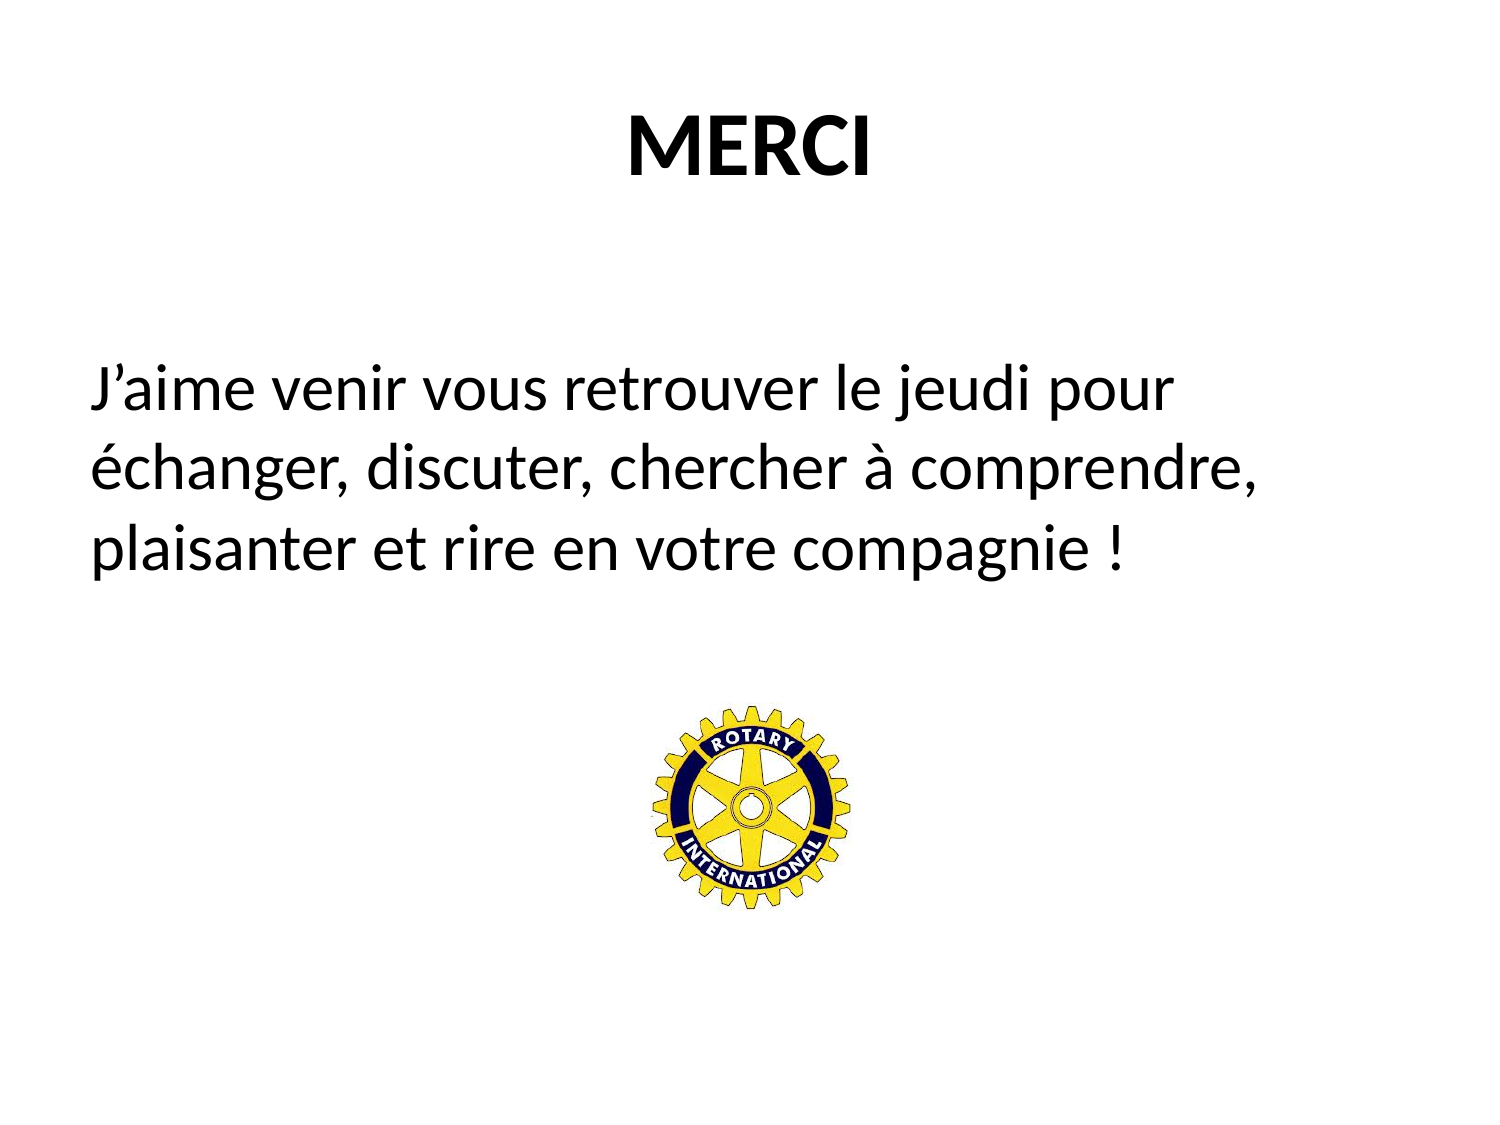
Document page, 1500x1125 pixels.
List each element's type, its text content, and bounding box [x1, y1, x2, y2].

picture [650, 702, 855, 915]
title MERCI [75, 45, 1425, 233]
list J’aime venir vous retrouver le jeudi pour échanger, discuter, chercher à comprendre, plaisanter et rire en votre compagnie ! [75, 335, 1425, 1005]
